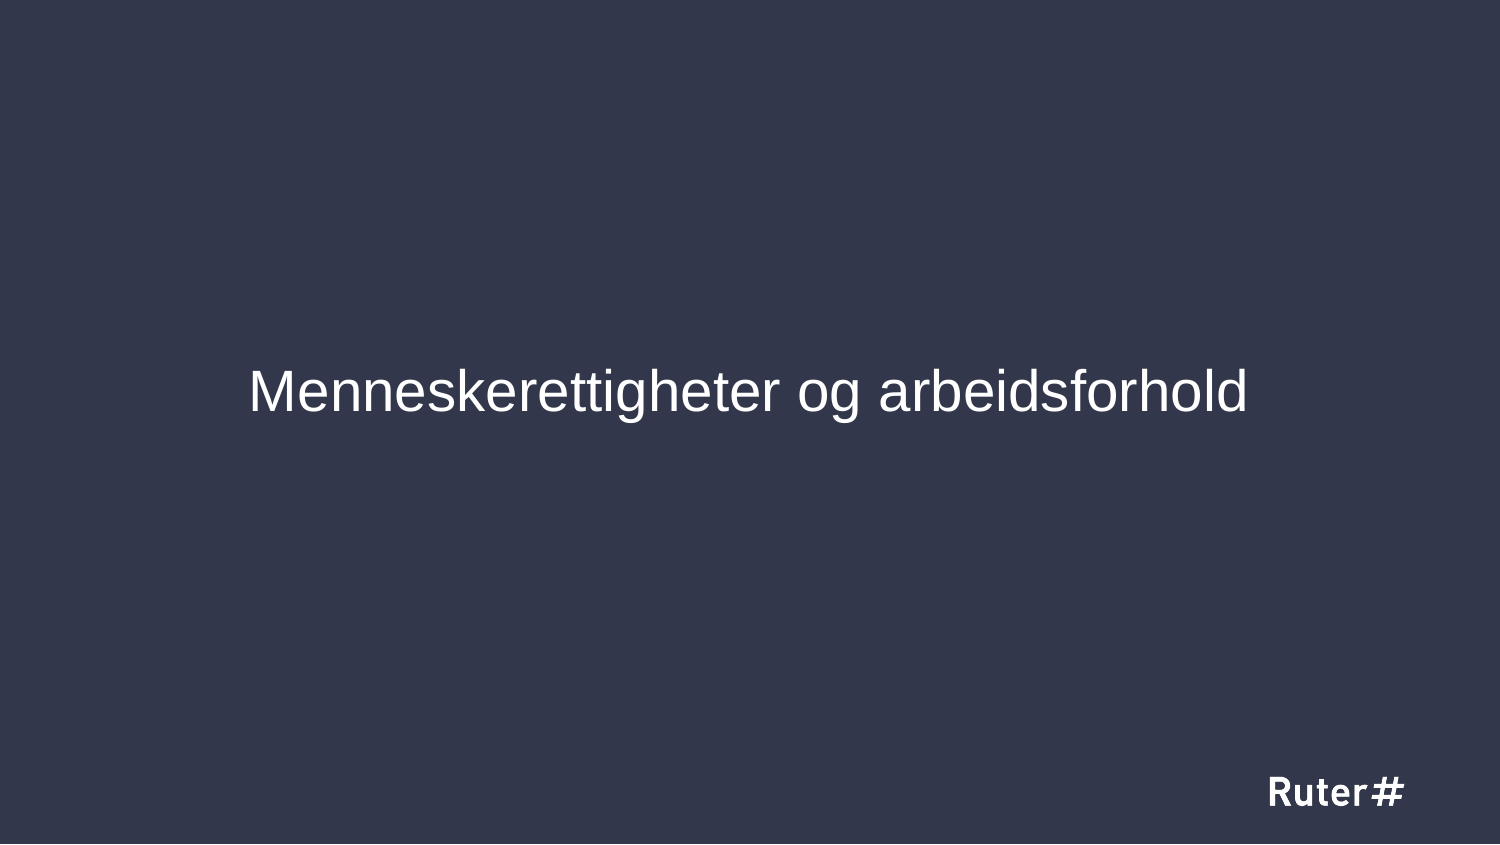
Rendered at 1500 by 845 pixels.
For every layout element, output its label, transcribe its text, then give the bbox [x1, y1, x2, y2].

title Menneskerettigheter og arbeidsforhold [102, 352, 1397, 424]
picture [1255, 762, 1500, 844]
